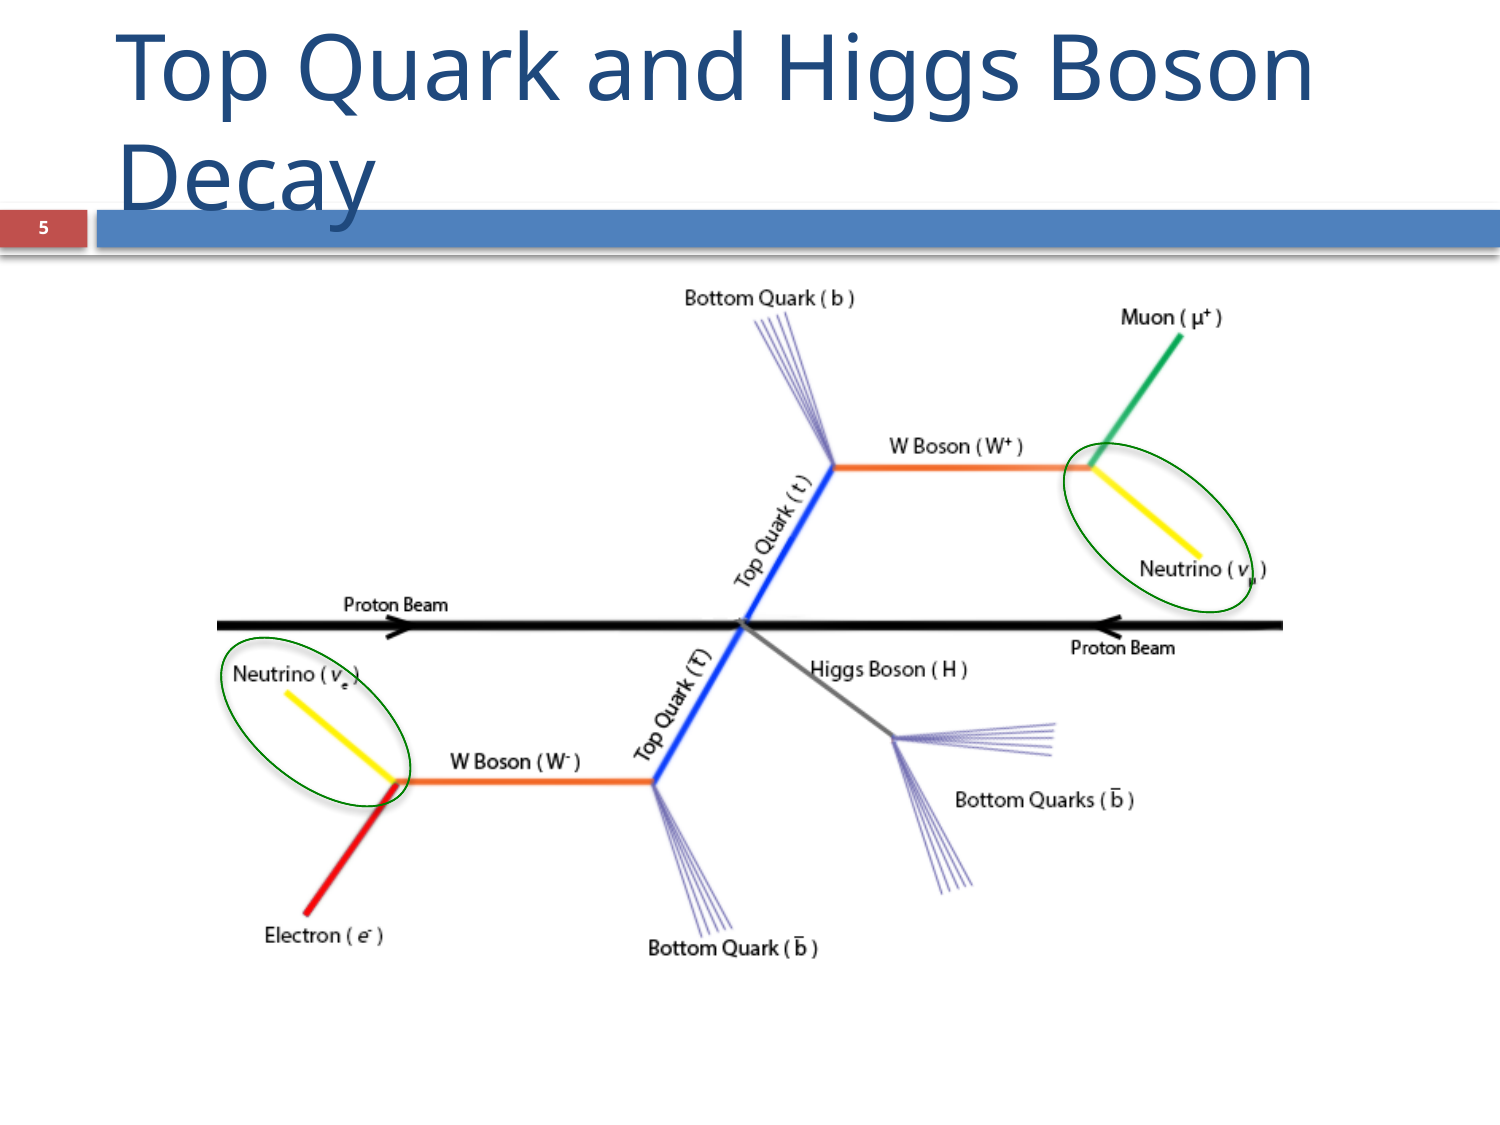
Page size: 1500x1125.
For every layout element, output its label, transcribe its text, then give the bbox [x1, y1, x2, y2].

slide_number 5 [0, 208, 88, 249]
title Top Quark and Higgs Boson Decay [100, 37, 1438, 200]
picture [216, 277, 1283, 979]
